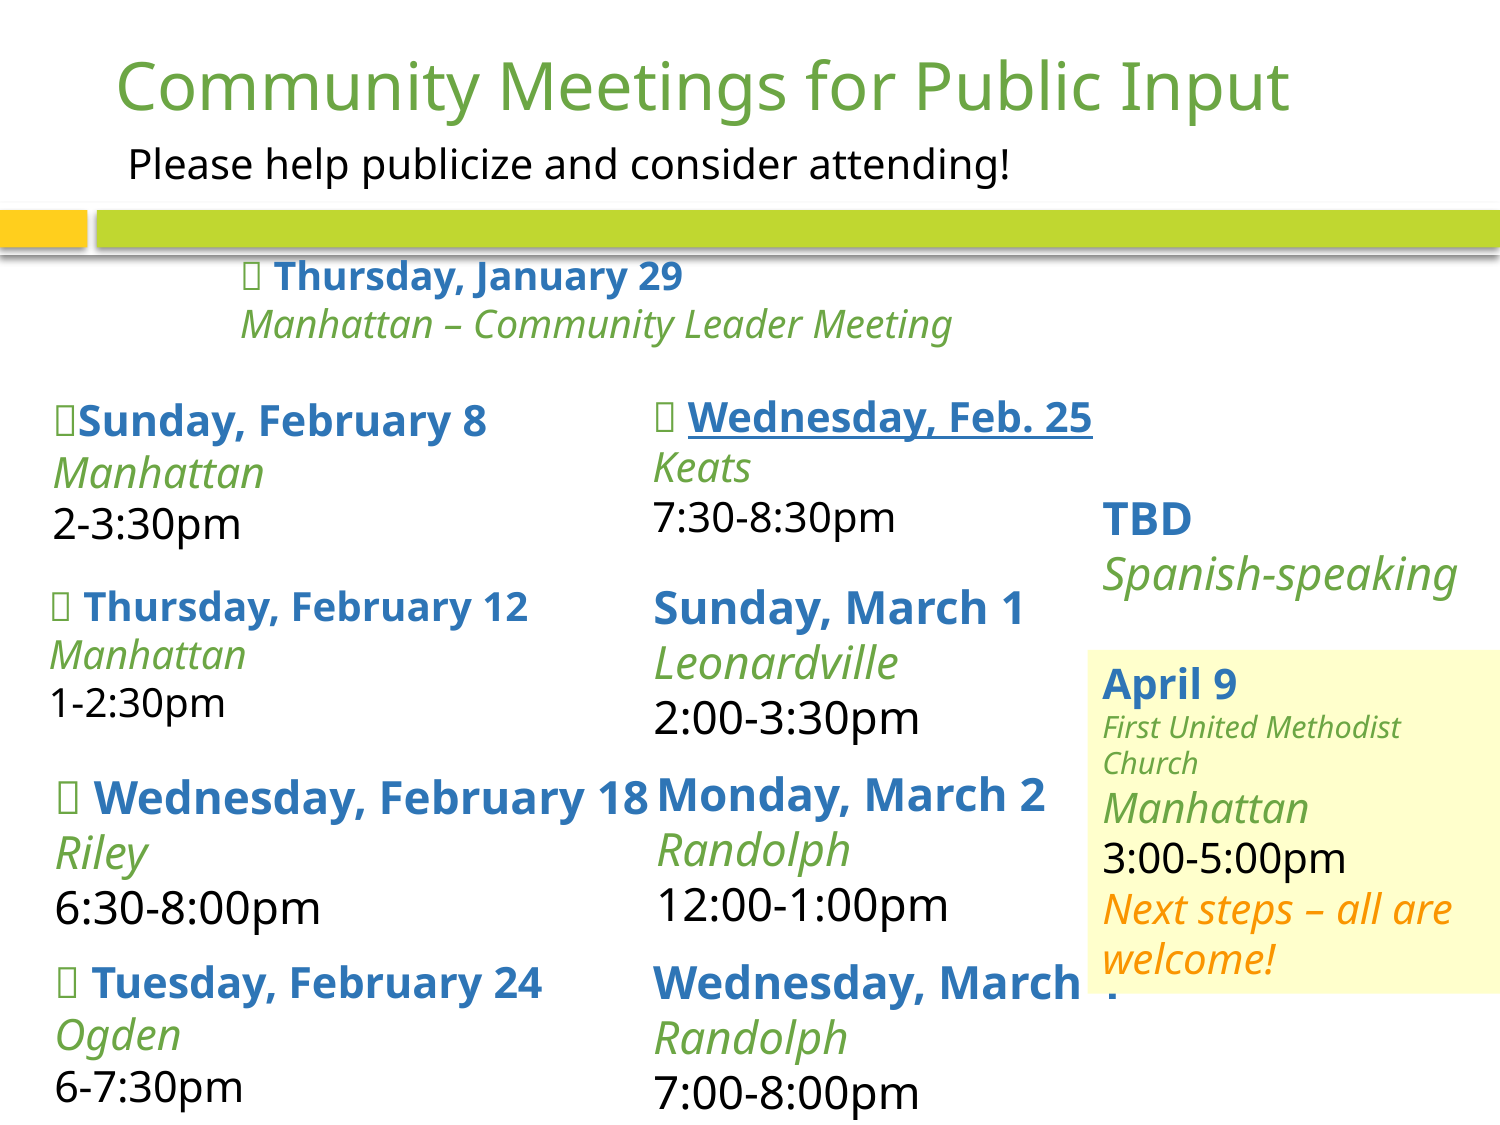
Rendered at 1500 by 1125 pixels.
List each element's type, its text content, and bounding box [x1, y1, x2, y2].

text_box TBD Spanish-speaking [1087, 482, 1500, 649]
text_box  Wednesday, February 18 Riley 6:30-8:00pm [39, 761, 641, 973]
text_box Sunday, March 1 Leonardville 2:00-3:30pm [638, 571, 1087, 783]
text_box April 9 First United Methodist Church Manhattan 3:00-5:00pm Next steps – all are welcome! [1087, 649, 1500, 994]
title Community Meetings for Public Input [100, 37, 1438, 131]
text_box  Thursday, January 29 Manhattan – Community Leader Meeting [225, 244, 1023, 384]
list Please help publicize and consider attending! [112, 130, 1368, 218]
text_box  Wednesday, Feb. 25 Keats 7:30-8:30pm [637, 383, 1113, 551]
text_box  Thursday, February 12 Manhattan 1-2:30pm [33, 573, 558, 759]
text_box Wednesday, March 4 Randolph 7:00-8:00pm [638, 946, 1289, 1125]
text_box Monday, March 2 Randolph 12:00-1:00pm [641, 758, 1087, 946]
text_box  Tuesday, February 24 Ogden 6-7:30pm [39, 948, 564, 1125]
text_box Sunday, February 8 Manhattan 2-3:30pm [37, 386, 511, 573]
